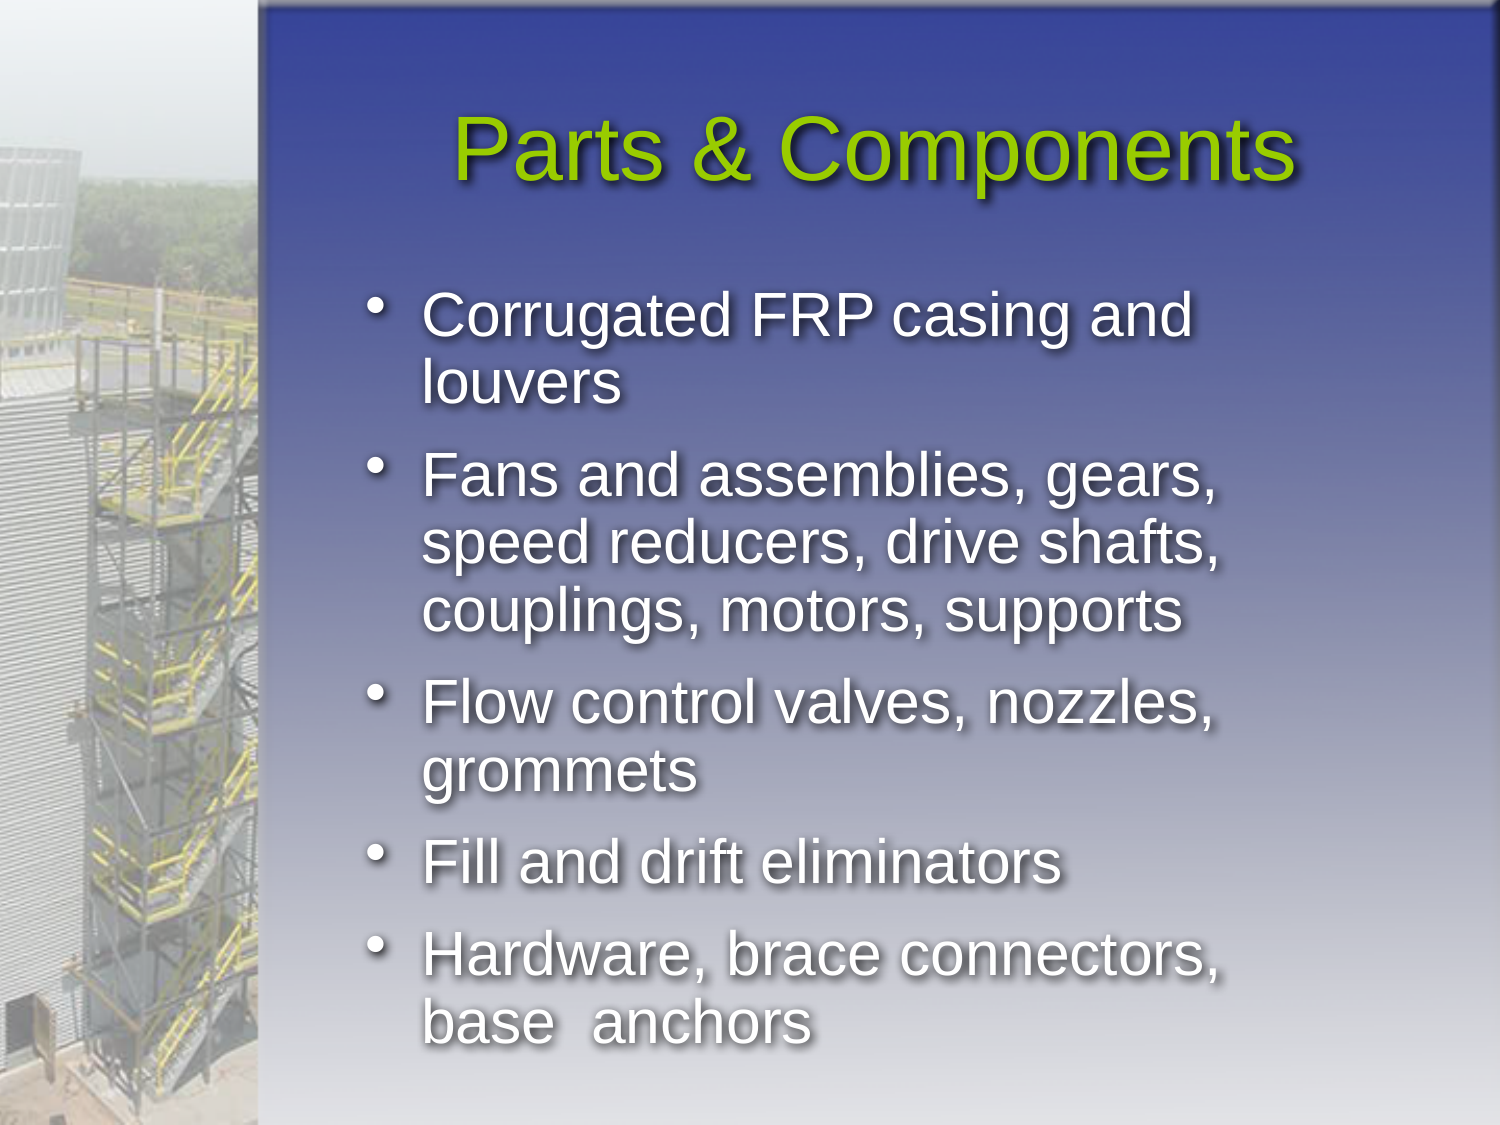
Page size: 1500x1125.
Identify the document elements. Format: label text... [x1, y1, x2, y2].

picture [0, 0, 1500, 1125]
title Parts & Components [424, 49, 1326, 238]
list Corrugated FRP casing and louvers Fans and assemblies, gears, speed reducers, drive shafts, couplings, motors, supports Flow control valves, nozzles, grommets Fill and drift eliminators Hardware, brace connectors, base anchors [349, 274, 1388, 1001]
